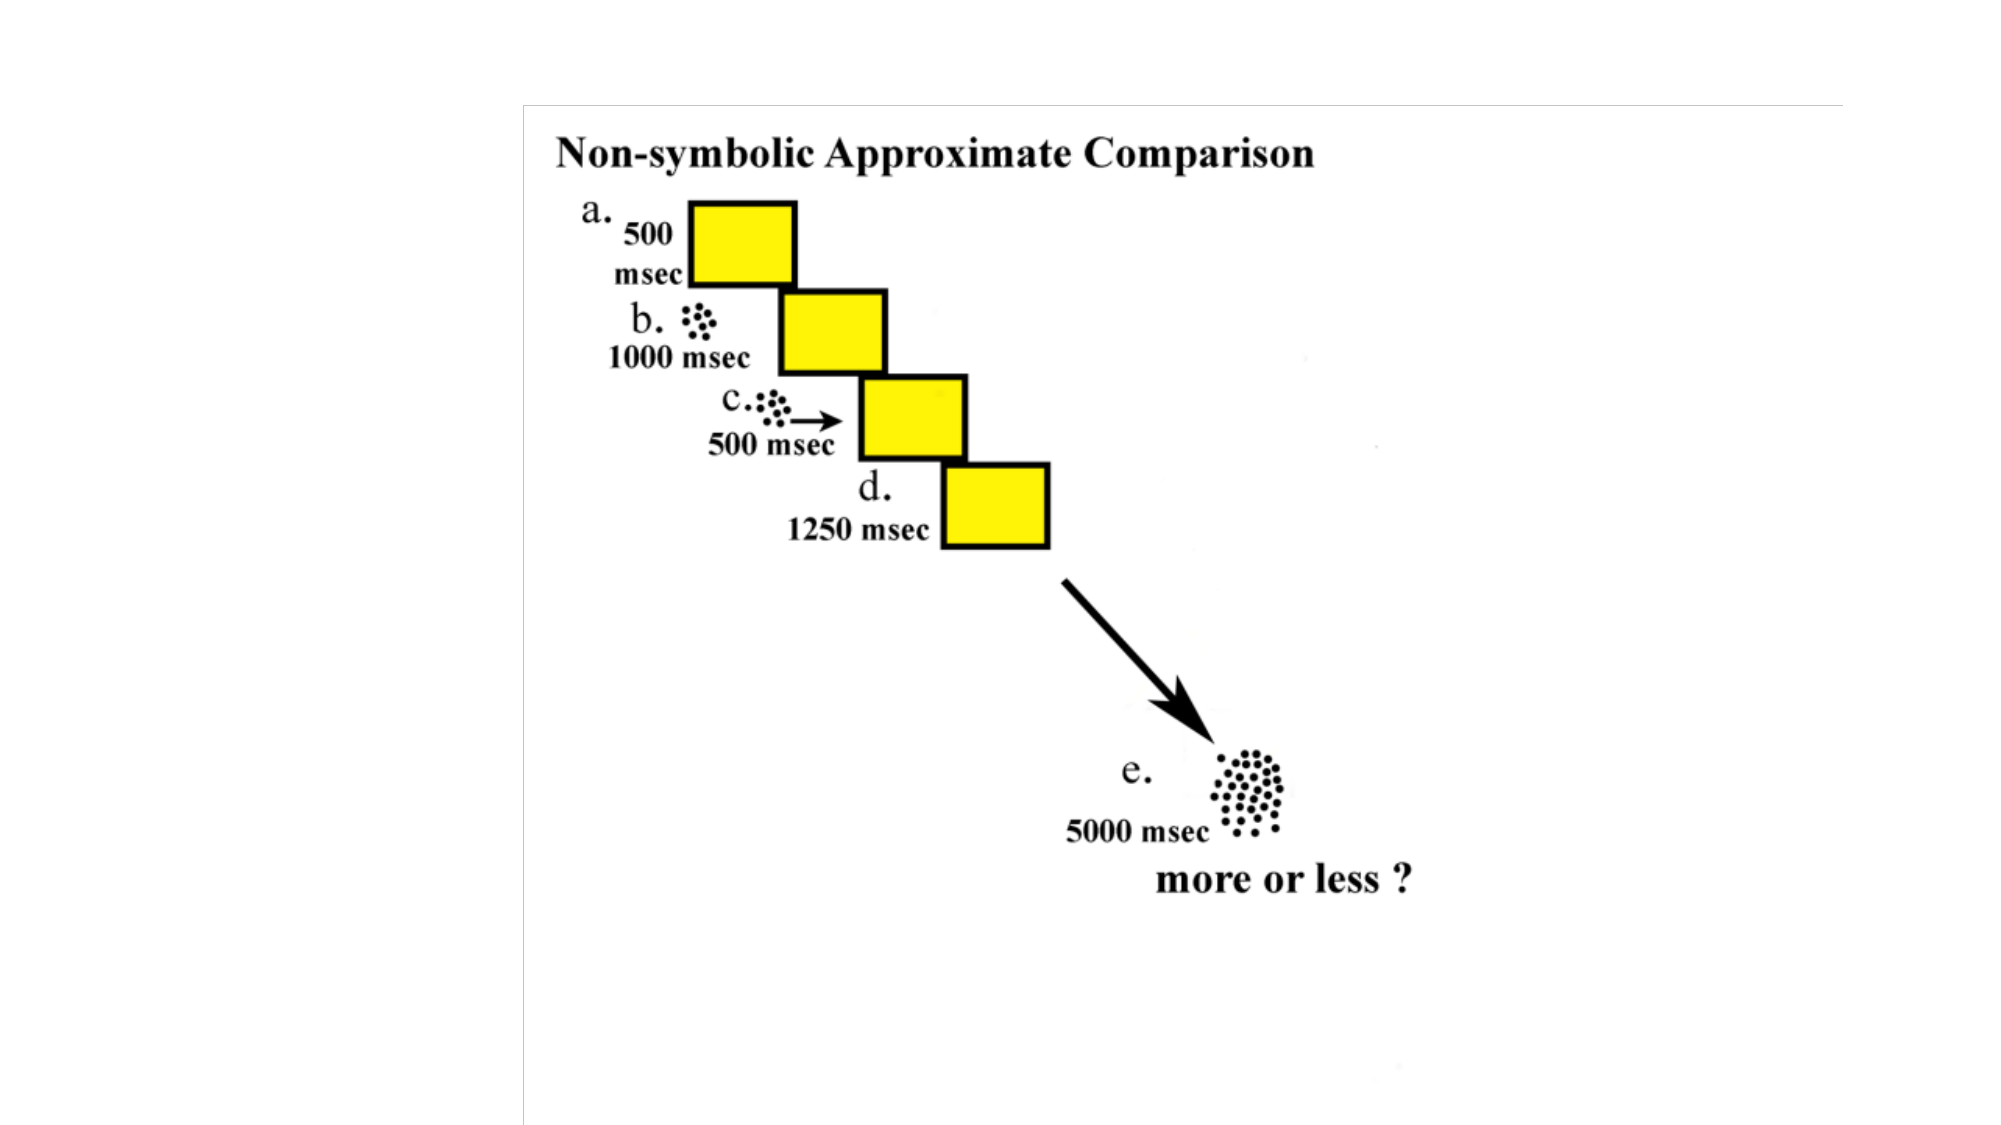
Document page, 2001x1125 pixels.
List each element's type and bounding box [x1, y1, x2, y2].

picture [522, 104, 1844, 1125]
